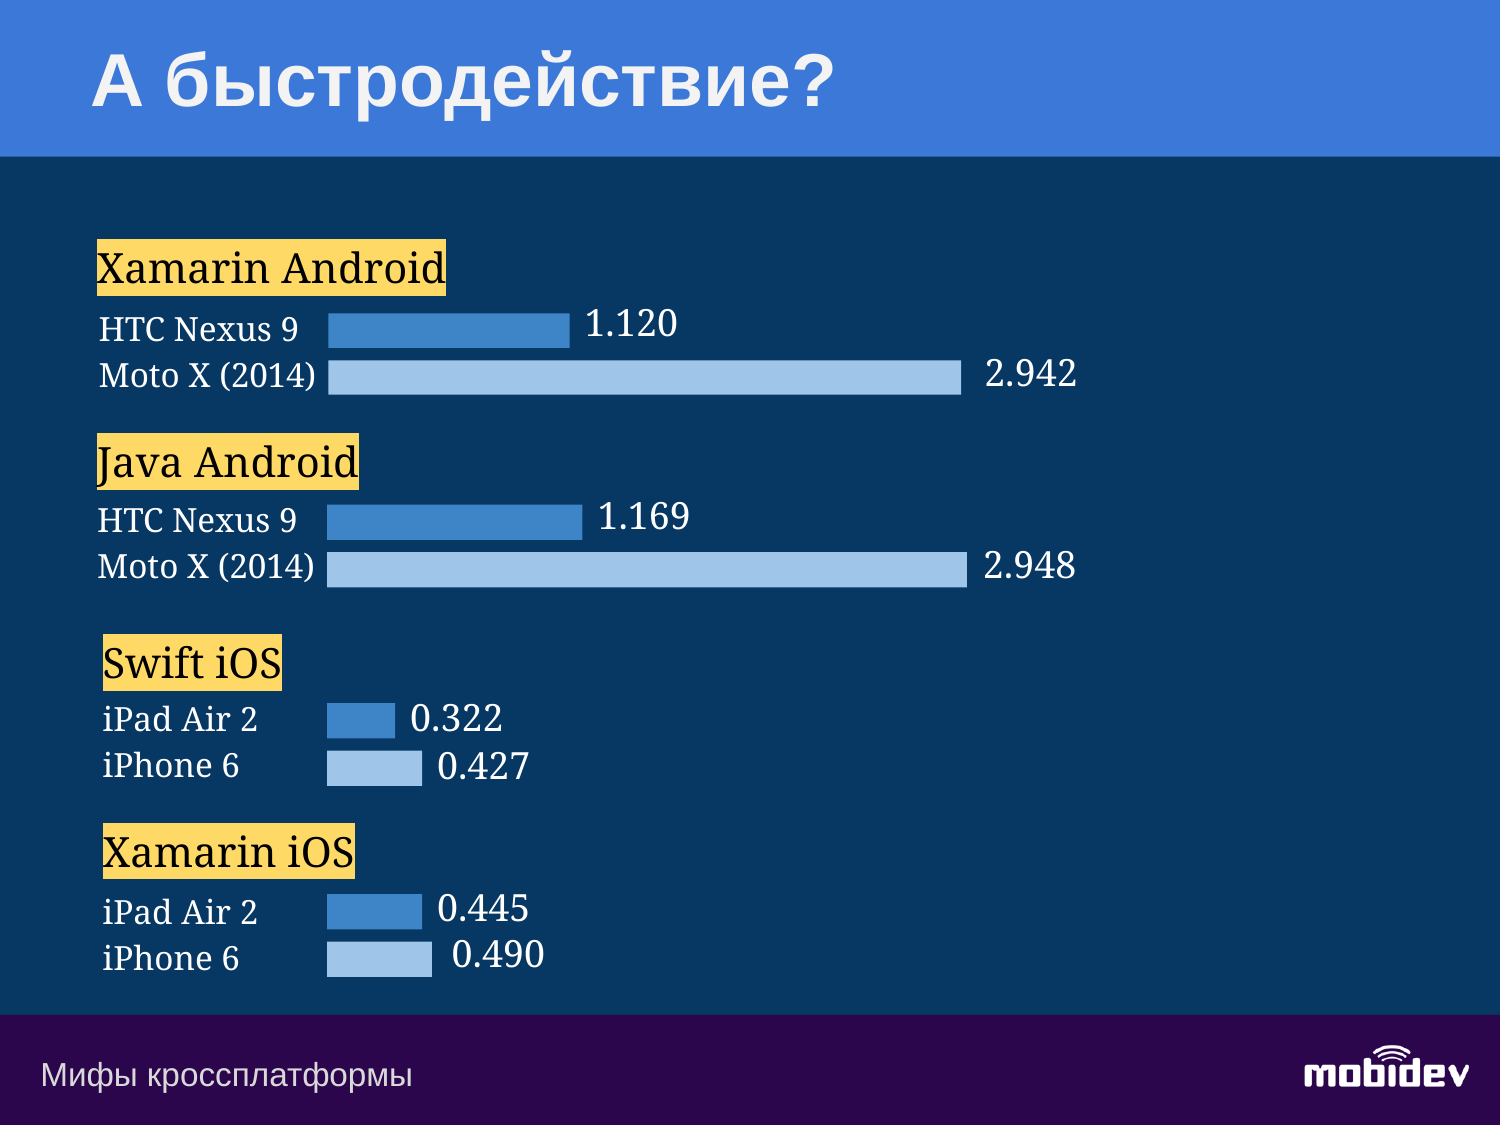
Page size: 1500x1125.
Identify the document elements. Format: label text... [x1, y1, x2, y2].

text_box Swift iOS [87, 622, 373, 711]
text_box 2.948 [967, 525, 1100, 614]
text_box 2.942 [969, 333, 1211, 422]
text_box 0.322 [395, 679, 542, 750]
text_box HTC Nexus 9 [83, 293, 381, 339]
text_box 0.490 [436, 915, 583, 1004]
text_box 1.120 [569, 283, 811, 372]
text_box 0.445 [422, 868, 598, 957]
text_box Java Android [82, 421, 435, 512]
text_box 1.169 [582, 477, 824, 566]
text_box iPhone 6 [87, 729, 276, 812]
text_box [327, 941, 432, 977]
title А быстродействие? [0, 0, 1500, 157]
text_box Xamarin Android [81, 226, 523, 326]
text_box [379, 504, 582, 540]
text_box iPhone 6 [87, 922, 276, 1005]
text_box [379, 552, 967, 588]
text_box HTC Nexus 9 [82, 484, 379, 530]
text_box iPad Air 2 [87, 876, 276, 922]
picture [1291, 1033, 1482, 1107]
text_box iPad Air 2 [87, 683, 276, 729]
text_box Moto X (2014) [83, 339, 381, 428]
text_box 0.427 [422, 726, 569, 815]
text_box Мифы кроссплатформы [25, 1028, 742, 1112]
text_box [327, 750, 423, 786]
text_box [381, 360, 962, 395]
text_box Moto X (2014) [82, 530, 379, 619]
text_box Xamarin iOS [87, 810, 398, 893]
text_box [381, 313, 569, 348]
text_box [0, 1014, 1500, 1125]
text_box [327, 703, 396, 739]
text_box [327, 894, 423, 930]
